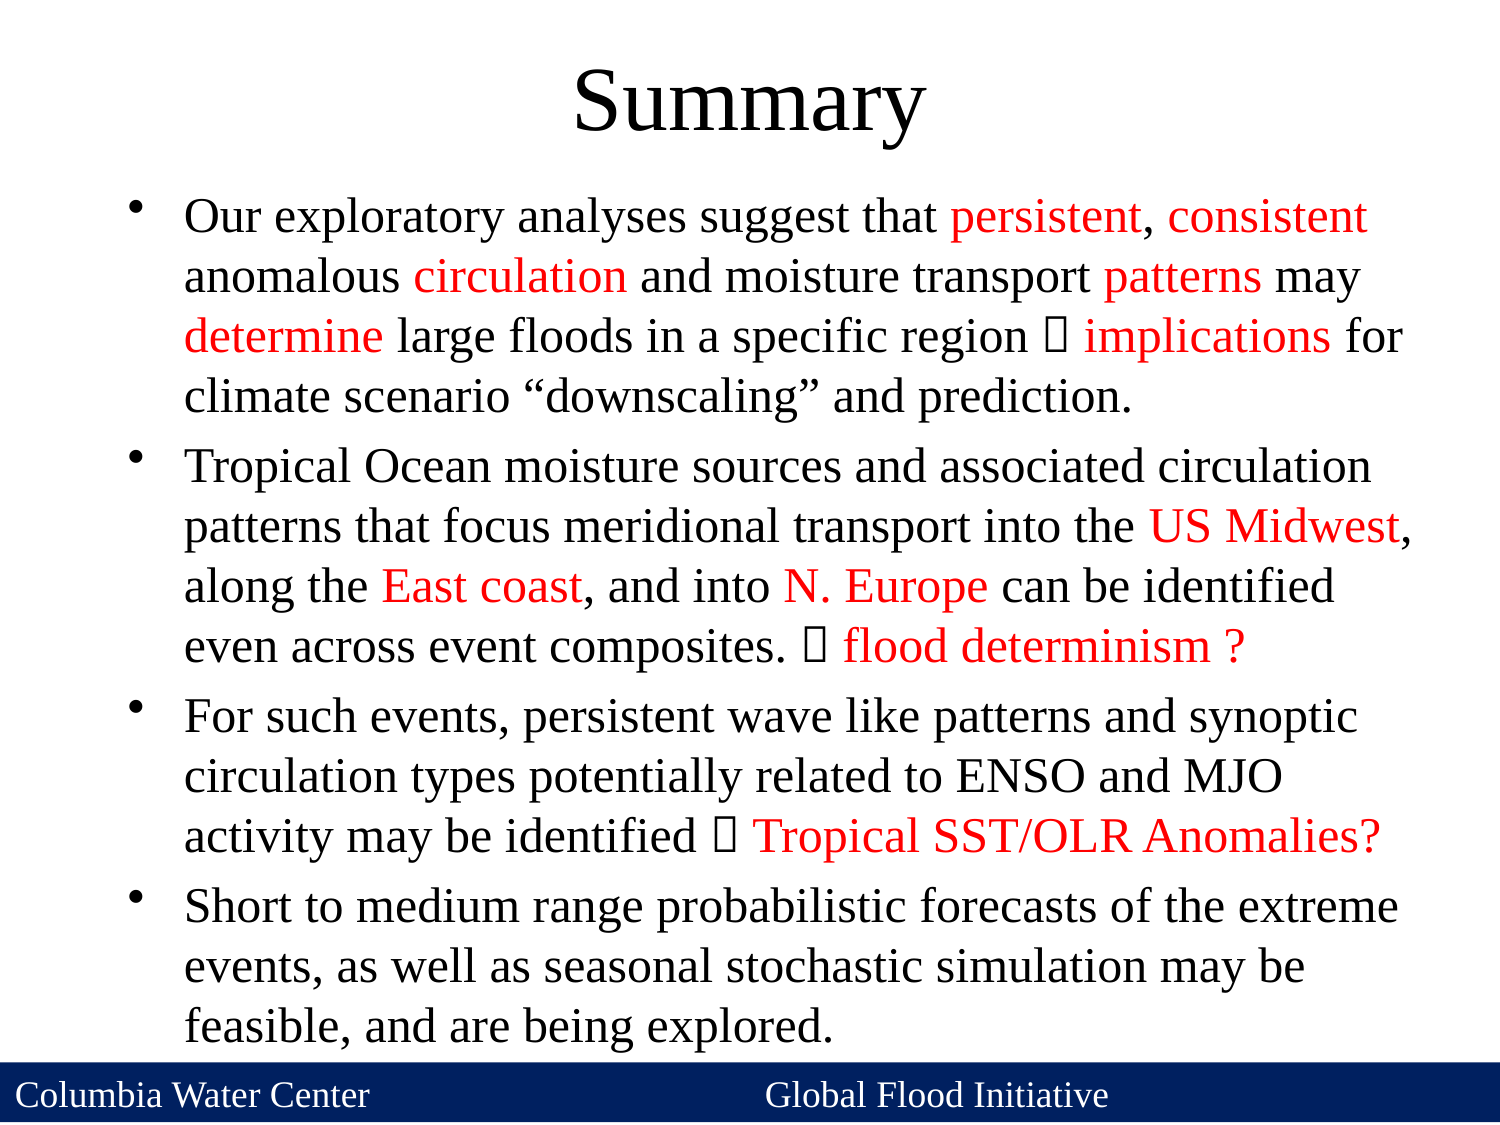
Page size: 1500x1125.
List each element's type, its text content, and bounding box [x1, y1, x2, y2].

list Our exploratory analyses suggest that persistent, consistent anomalous circulation and moisture transport patterns may determine large floods in a specific region  implications for climate scenario “downscaling” and prediction. Tropical Ocean moisture sources and associated circulation patterns that focus meridional transport into the US Midwest, along the East coast, and into N. Europe can be identified even across event composites.  flood determinism ? For such events, persistent wave like patterns and synoptic circulation types potentially related to ENSO and MJO activity may be identified  Tropical SST/OLR Anomalies? Short to medium range probabilistic forecasts of the extreme events, as well as seasonal stochastic simulation may be feasible, and are being explored. [112, 174, 1451, 1062]
title Summary [112, 49, 1388, 138]
text_box Columbia Water Center Global Flood Initiative [0, 1062, 1500, 1123]
